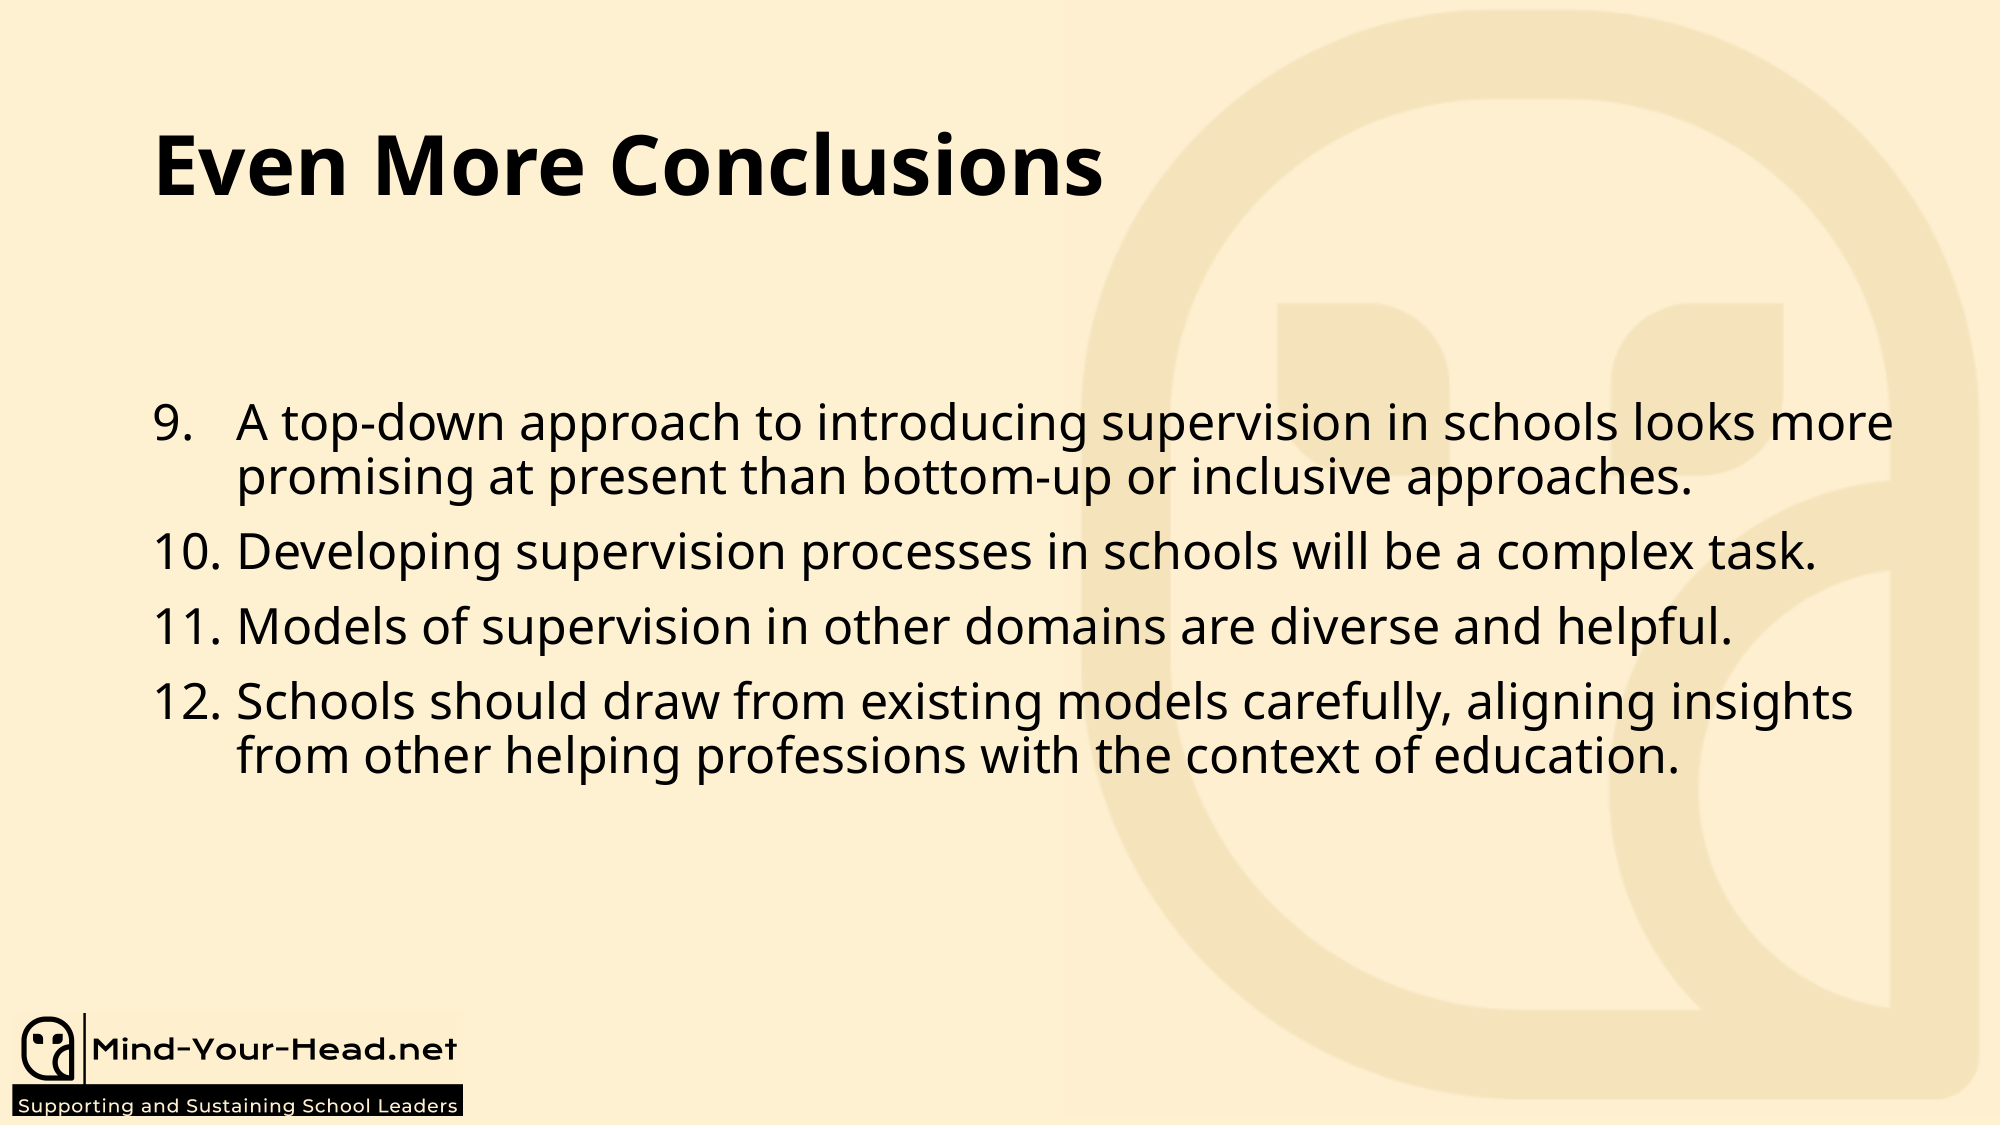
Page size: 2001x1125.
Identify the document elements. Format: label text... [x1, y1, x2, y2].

list A top-down approach to introducing supervision in schools looks more promising at present than bottom-up or inclusive approaches. Developing supervision processes in schools will be a complex task. Models of supervision in other domains are diverse and helpful. Schools should draw from existing models carefully, aligning insights from other helping professions with the context of education. [137, 299, 1912, 1014]
title Even More Conclusions [137, 59, 1863, 278]
picture [12, 1013, 463, 1116]
